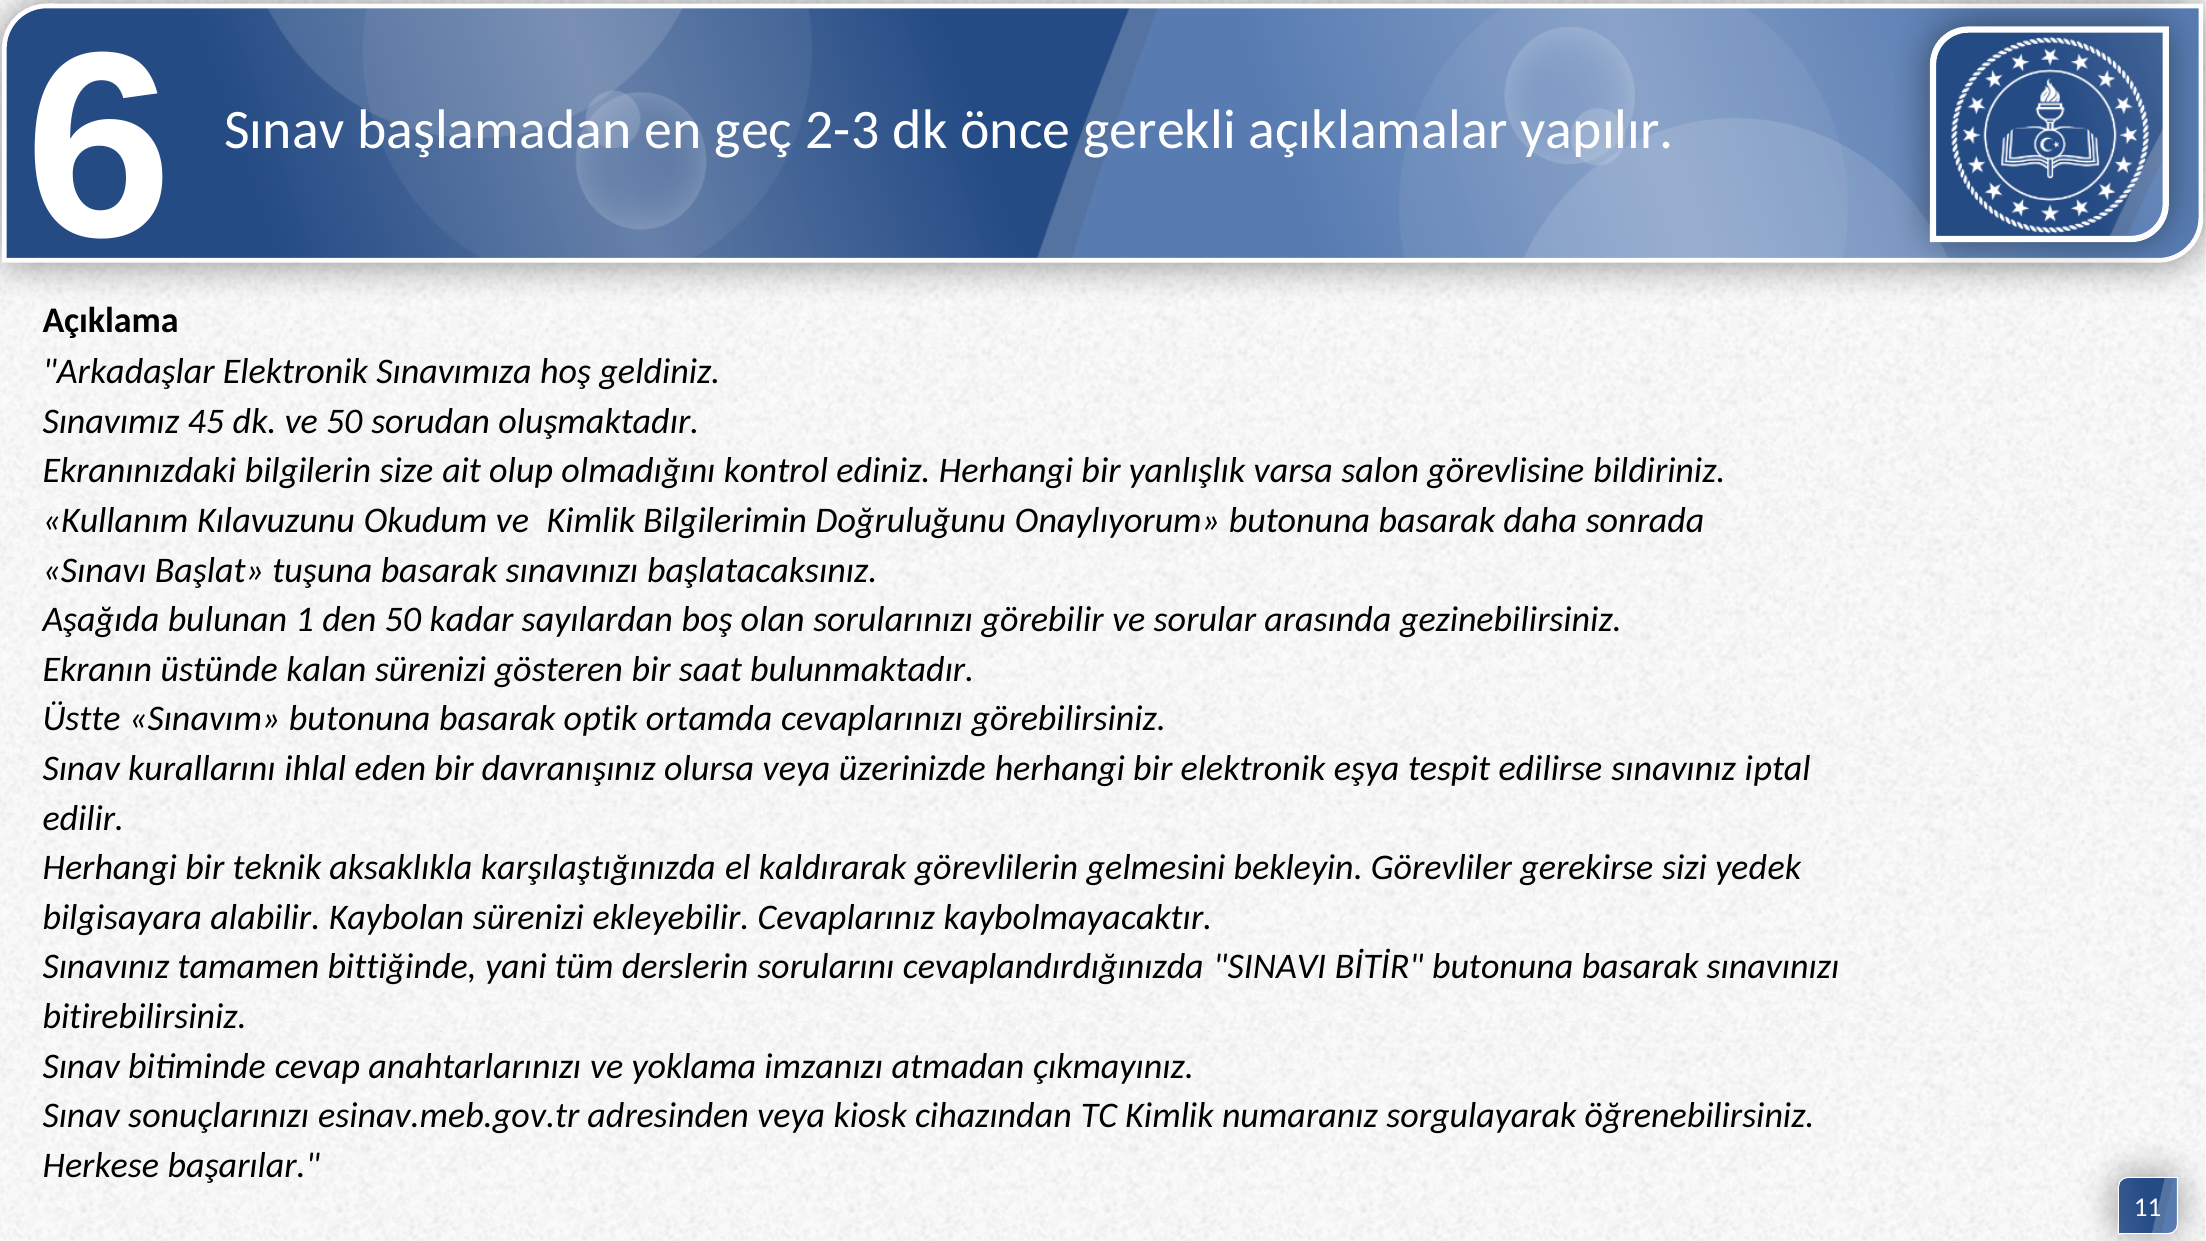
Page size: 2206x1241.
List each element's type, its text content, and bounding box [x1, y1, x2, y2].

text_box Sınav başlamadan en geç 2-3 dk önce gerekli açıklamalar yapılır. [221, 102, 1892, 172]
picture [7, 9, 2198, 257]
text_box 6 [23, 20, 217, 290]
text_box Açıklama "Arkadaşlar Elektronik Sınavımıza hoş geldiniz. Sınavımız 45 dk. ve 50 sorudan oluşmaktadır. Ekranınızdaki bilgilerin size ait olup olmadığını kontrol ediniz. Herhangi bir yanlışlık varsa salon görevlisine bildiriniz. «Kullanım Kılavuzunu Okudum ve Kimlik Bilgilerimin Doğruluğunu Onaylıyorum» butonuna basarak daha sonrada «Sınavı Başlat» tuşuna basarak sınavınızı başlatacaksınız. Aşağıda bulunan 1 den 50 kadar sayılardan boş olan sorularınızı görebilir ve sorular arasında gezinebilirsiniz. Ekranın üstünde kalan sürenizi gösteren bir saat bulunmaktadır. Üstte «Sınavım» butonuna basarak optik ortamda cevaplarınızı görebilirsiniz. Sınav kurallarını ihlal eden bir davranışınız olursa veya üzerinizde herhangi bir elektronik eşya tespit edilirse sınavınız iptal edilir. Herhangi bir teknik aksaklıkla karşılaştığınızda el kaldırarak görevlilerin gelmesini bekleyin. Görevliler gerekirse sizi yedek bilgisayara alabilir. Kaybolan sürenizi ekleyebilir. Cevaplarınız kaybolmayacaktır. Sınavınız tamamen bittiğinde, yani tüm derslerin sorularını cevaplandırdığınızda "SINAVI BİTİR" butonuna basarak sınavınızı bitirebilirsiniz. Sınav bitiminde cevap anahtarlarınızı ve yoklama imzanızı atmadan çıkmayınız. Sınav sonuçlarınızı esinav.meb.gov.tr adresinden veya kiosk cihazından TC Kimlik numaranız sorgulayarak öğrenebilirsiniz. Herkese başarılar." [40, 302, 2108, 1192]
slide_number 11 [2106, 1177, 2189, 1234]
